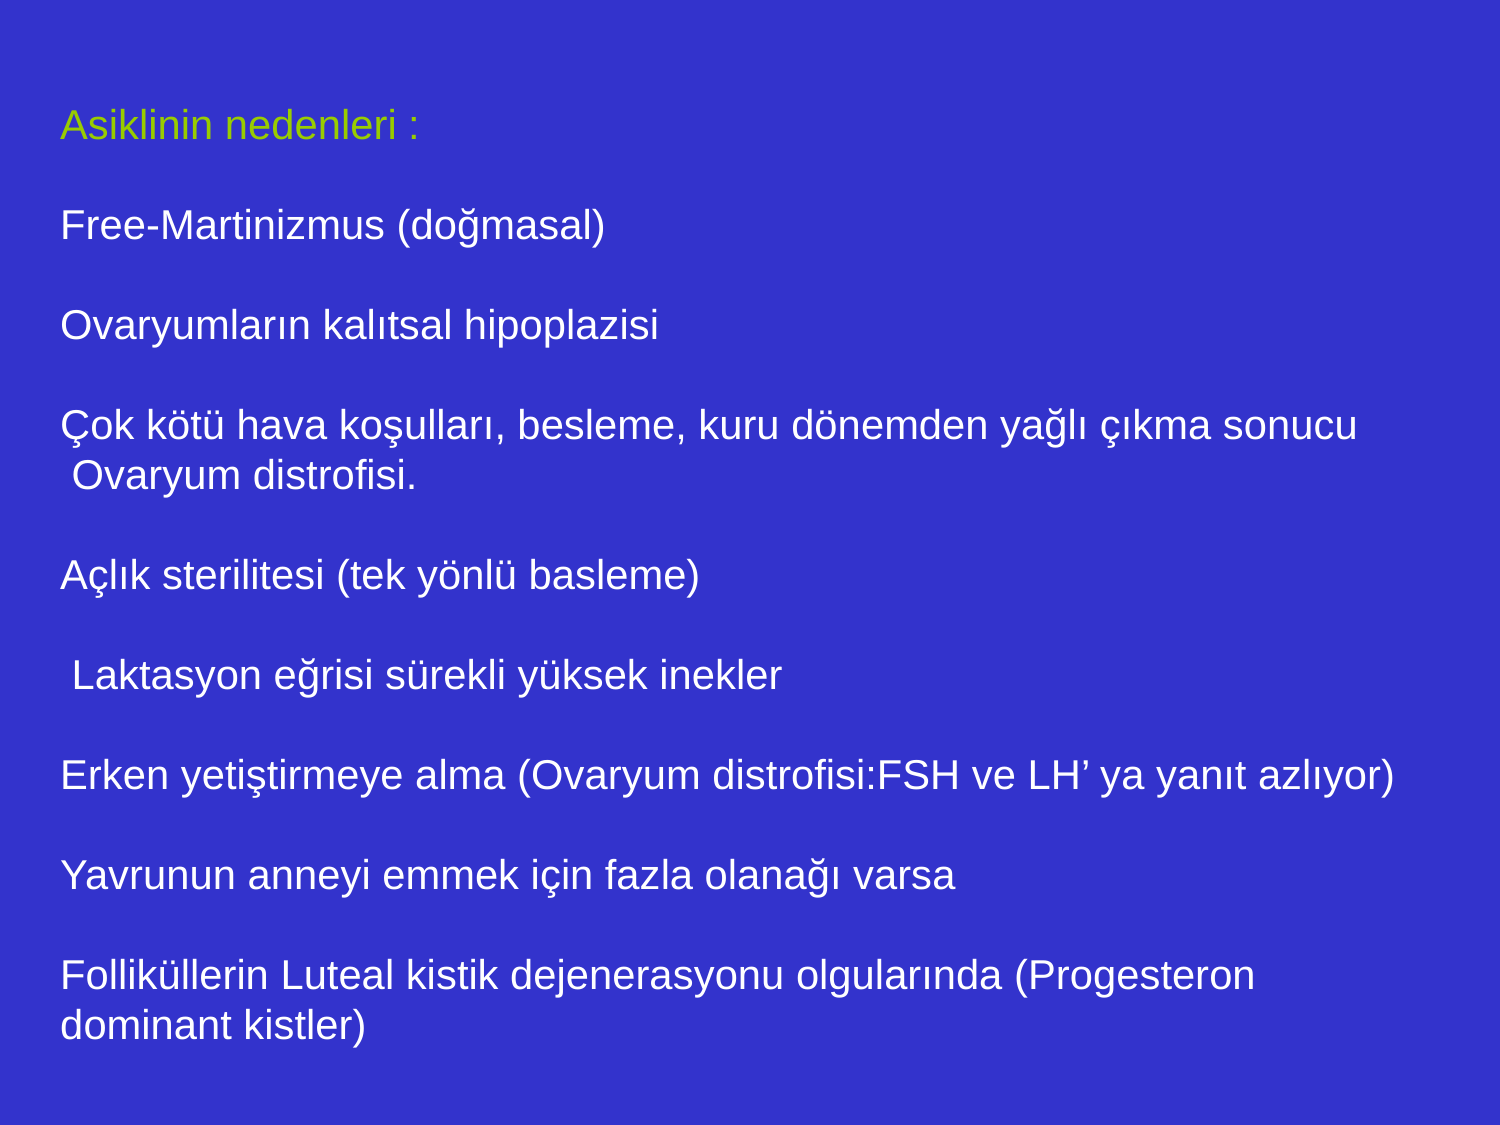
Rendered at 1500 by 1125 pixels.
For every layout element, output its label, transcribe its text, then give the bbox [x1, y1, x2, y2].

text_box Asiklinin nedenleri : Free-Martinizmus (doğmasal) Ovaryumların kalıtsal hipoplazisi Çok kötü hava koşulları, besleme, kuru dönemden yağlı çıkma sonucu Ovaryum distrofisi. Açlık sterilitesi (tek yönlü basleme) Laktasyon eğrisi sürekli yüksek inekler Erken yetiştirmeye alma (Ovaryum distrofisi:FSH ve LH’ ya yanıt azlıyor) Yavrunun anneyi emmek için fazla olanağı varsa Folliküllerin Luteal kistik dejenerasyonu olgularında (Progesteron dominant kistler) [45, 0, 1411, 1125]
